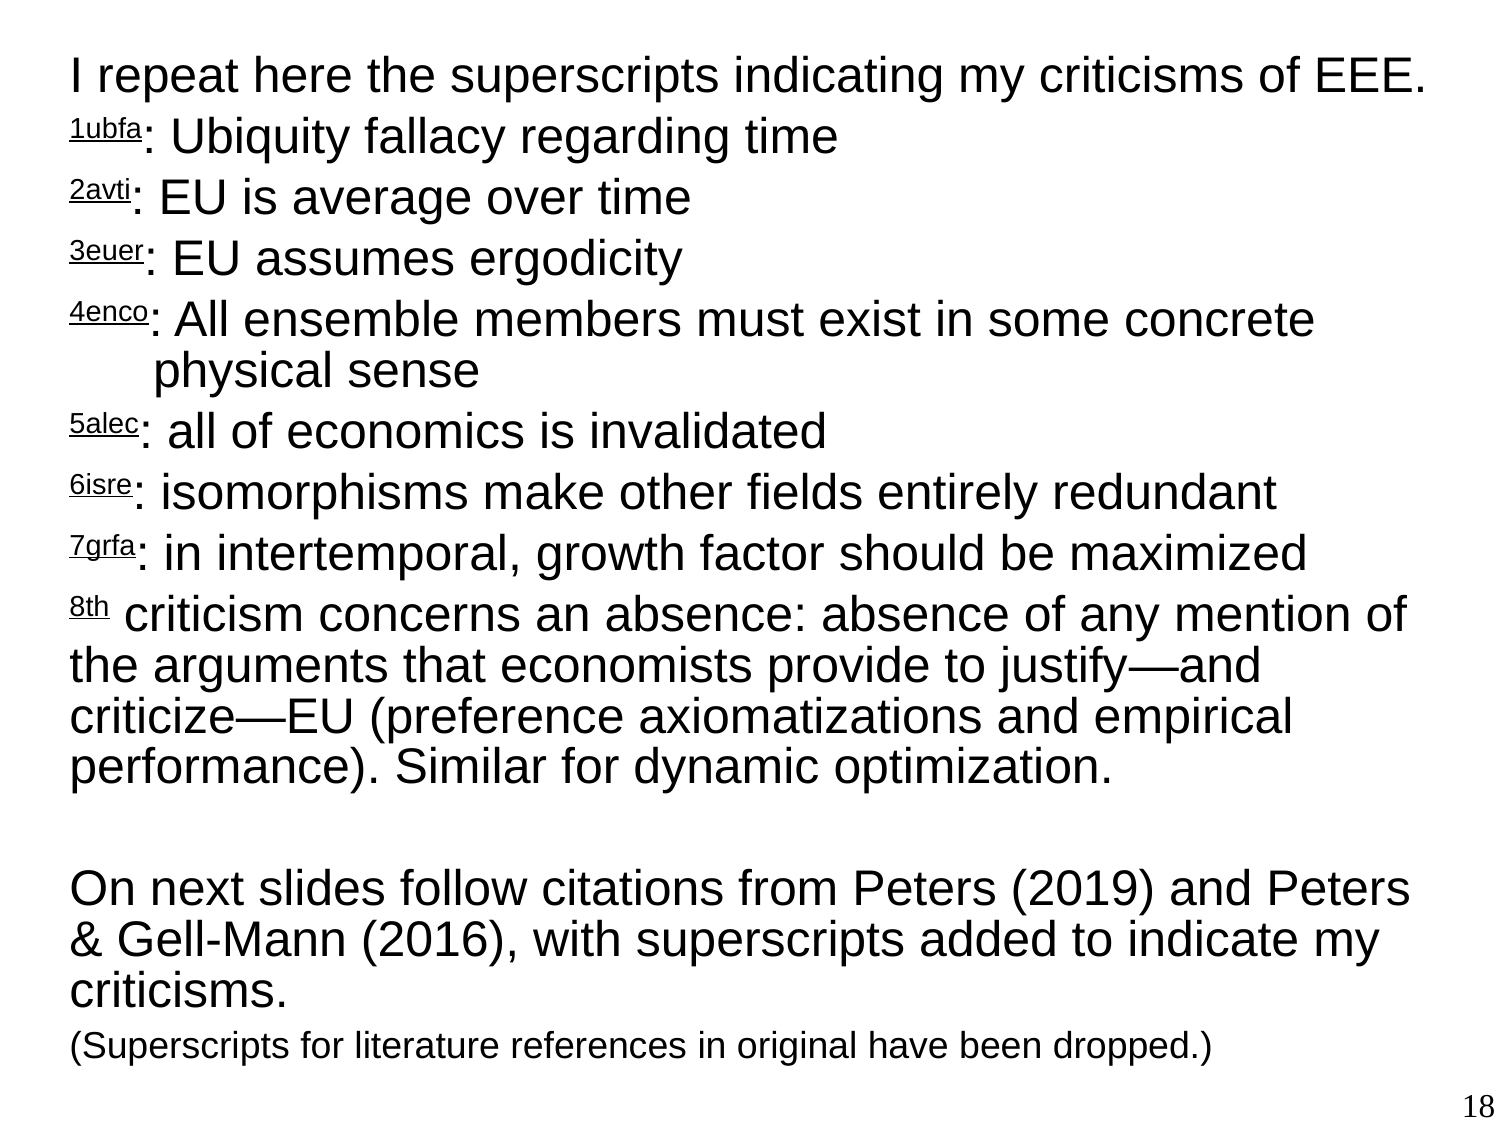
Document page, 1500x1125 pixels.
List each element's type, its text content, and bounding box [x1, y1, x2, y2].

text_box I repeat here the superscripts indicating my criticisms of EEE. 1ubfa: Ubiquity fallacy regarding time 2avti: EU is average over time 3euer: EU assumes ergodicity 4enco: All ensemble members must exist in some concrete physical sense 5alec: all of economics is invalidated 6isre: isomorphisms make other fields entirely redundant 7grfa: in intertemporal, growth factor should be maximized 8th criticism concerns an absence: absence of any mention of the arguments that economists provide to justify—and criticize—EU (preference axiomatizations and empirical performance). Similar for dynamic optimization. On next slides follow citations from Peters (2019) and Peters & Gell-Mann (2016), with superscripts added to indicate my criticisms. (Superscripts for literature references in original have been dropped.) [54, 44, 1446, 1077]
text_box 18 [1447, 1076, 1500, 1125]
